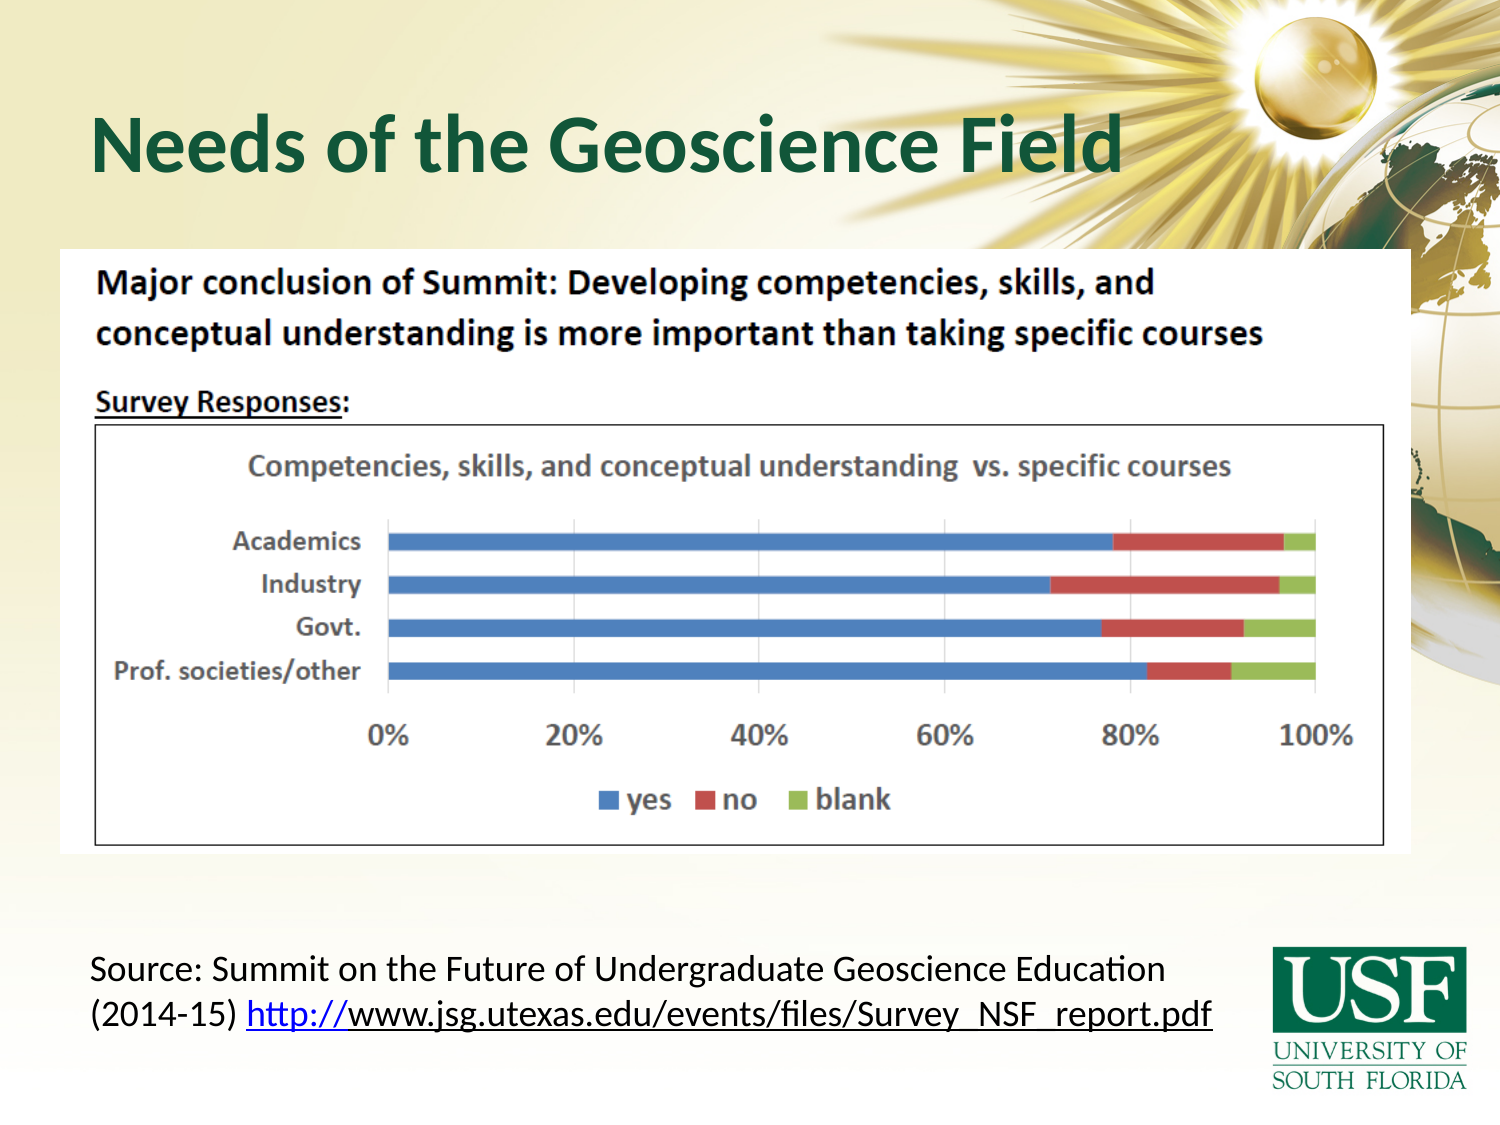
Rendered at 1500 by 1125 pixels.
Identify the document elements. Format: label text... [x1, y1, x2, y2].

picture [0, 0, 1500, 1125]
title Needs of the Geoscience Field [75, 45, 1425, 233]
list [60, 249, 1411, 854]
text_box Source: Summit on the Future of Undergraduate Geoscience Education (2014-15) http://www.jsg.utexas.edu/events/files/Survey_NSF_report.pdf [75, 936, 1234, 1041]
